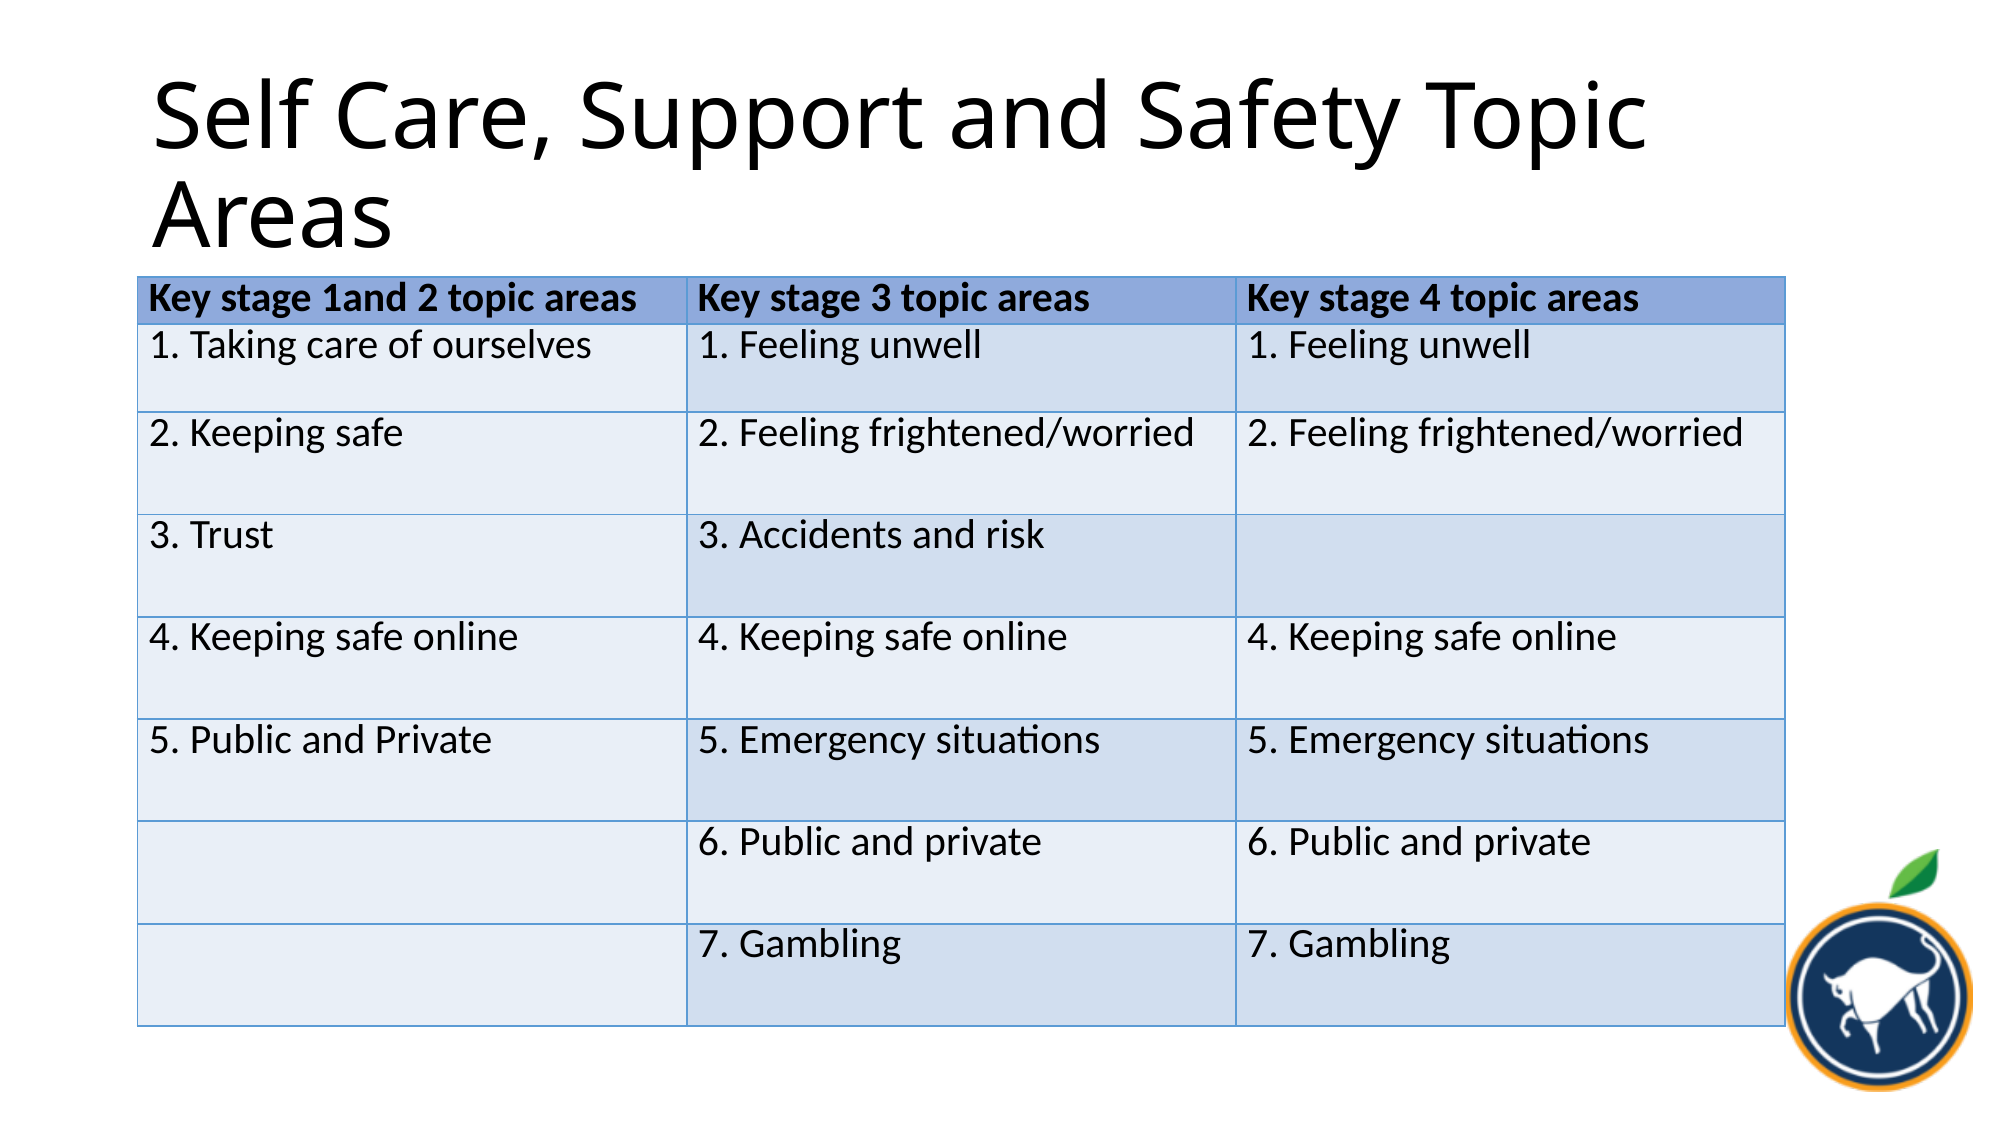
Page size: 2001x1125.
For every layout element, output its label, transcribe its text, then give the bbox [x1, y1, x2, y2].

table_cell 3. Accidents and risk [688, 515, 1235, 616]
table_cell 1. Feeling unwell [1237, 325, 1784, 411]
table_cell 1. Feeling unwell [688, 325, 1235, 411]
table_header Key stage 4 topic areas [1237, 278, 1784, 323]
table_cell 4. Keeping safe online [688, 618, 1235, 718]
table_cell [138, 822, 686, 923]
table_cell [138, 925, 686, 1025]
table_cell 2. Feeling frightened/worried [688, 413, 1235, 514]
title Self Care, Support and Safety Topic Areas [137, 59, 1863, 278]
table_cell 6. Public and private [688, 822, 1235, 923]
table_cell 5. Public and Private [138, 720, 686, 820]
table_cell 1. Taking care of ourselves [138, 325, 686, 411]
table_cell 5. Emergency situations [688, 720, 1235, 820]
table_cell 5. Emergency situations [1237, 720, 1784, 820]
table_cell 2. Feeling frightened/worried [1237, 413, 1784, 514]
table_cell 4. Keeping safe online [1237, 618, 1784, 718]
table_cell 4. Keeping safe online [138, 618, 686, 718]
table_cell 6. Public and private [1237, 822, 1784, 923]
table_cell 3. Trust [138, 515, 686, 616]
table_header Key stage 3 topic areas [688, 278, 1235, 323]
table_header Key stage 1and 2 topic areas [138, 278, 686, 323]
table_cell 2. Keeping safe [138, 413, 686, 514]
table_cell 7. Gambling [688, 925, 1235, 1025]
table_cell [1237, 515, 1784, 616]
table_cell 7. Gambling [1237, 925, 1784, 1025]
picture [1785, 849, 1973, 1092]
